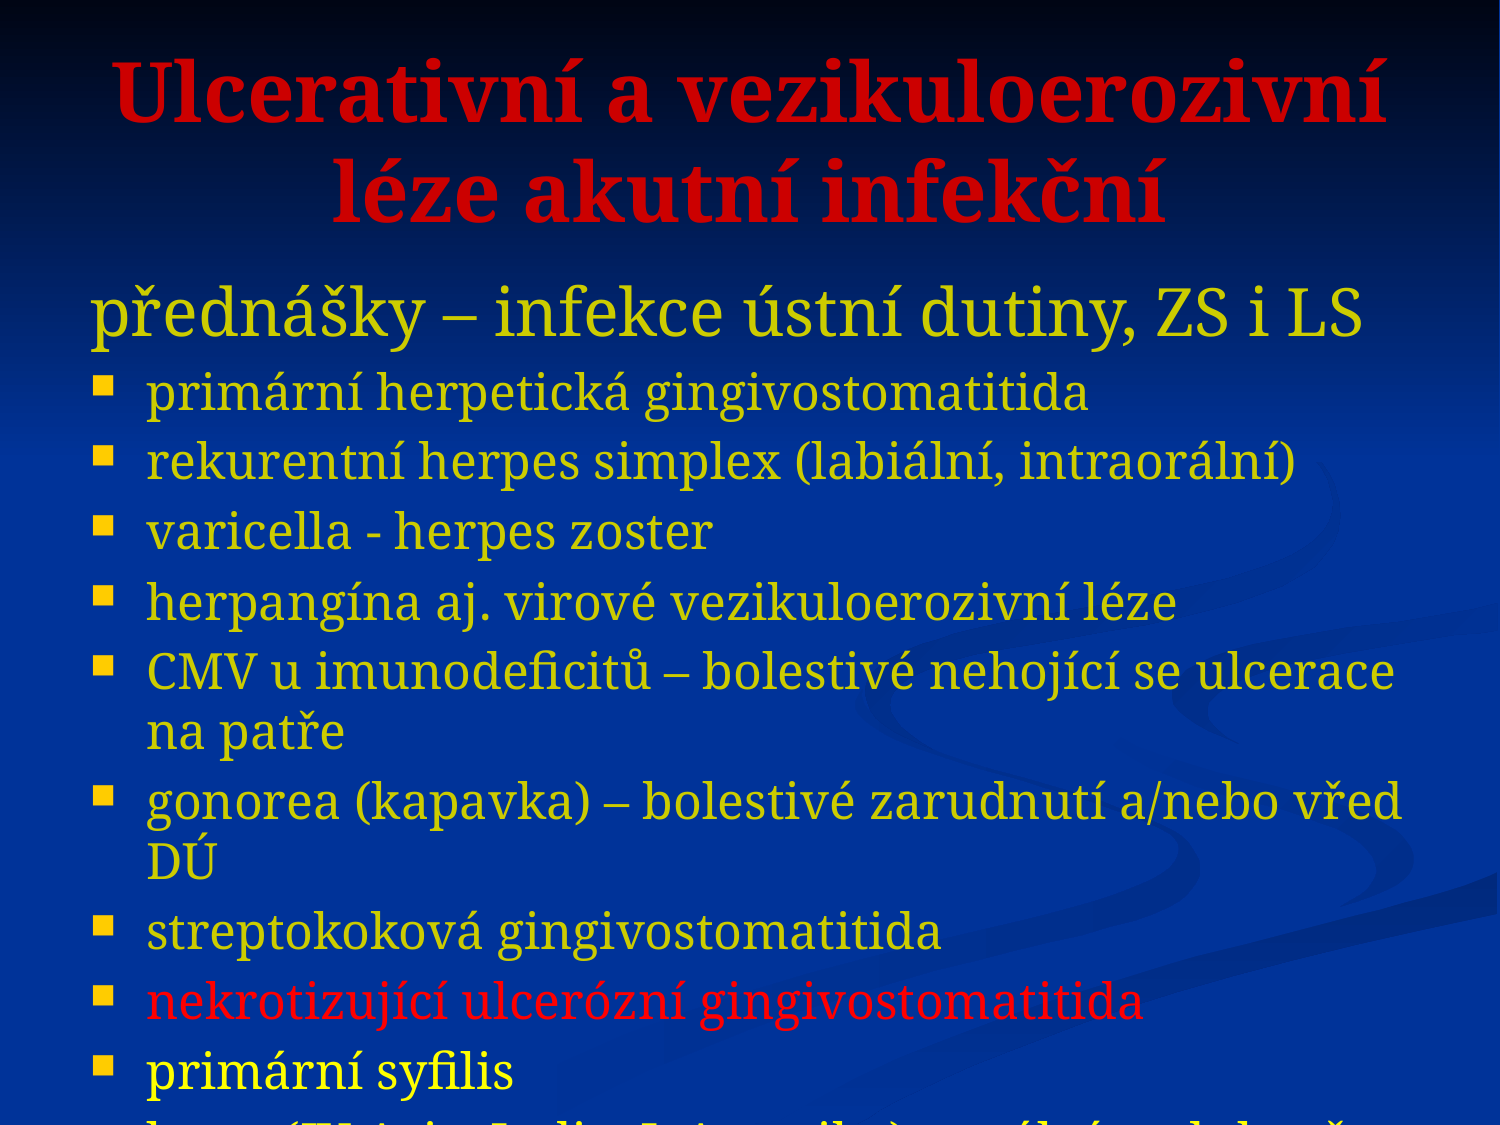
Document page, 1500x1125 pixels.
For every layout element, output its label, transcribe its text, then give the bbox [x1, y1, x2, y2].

list přednášky – infekce ústní dutiny, ZS i LS primární herpetická gingivostomatitida rekurentní herpes simplex (labiální, intraorální) varicella - herpes zoster herpangína aj. virové vezikuloerozivní léze CMV u imunodeficitů – bolestivé nehojící se ulcerace na patře gonorea (kapavka) – bolestivé zarudnutí a/nebo vřed DÚ streptokoková gingivostomatitida nekrotizující ulcerózní gingivostomatitida primární syfilis lepra (JV Asie, Indie, J. Amerika) – orální noduly až vředy [75, 262, 1425, 1005]
title Ulcerativní a vezikuloerozivní léze akutní infekční [75, 45, 1425, 233]
